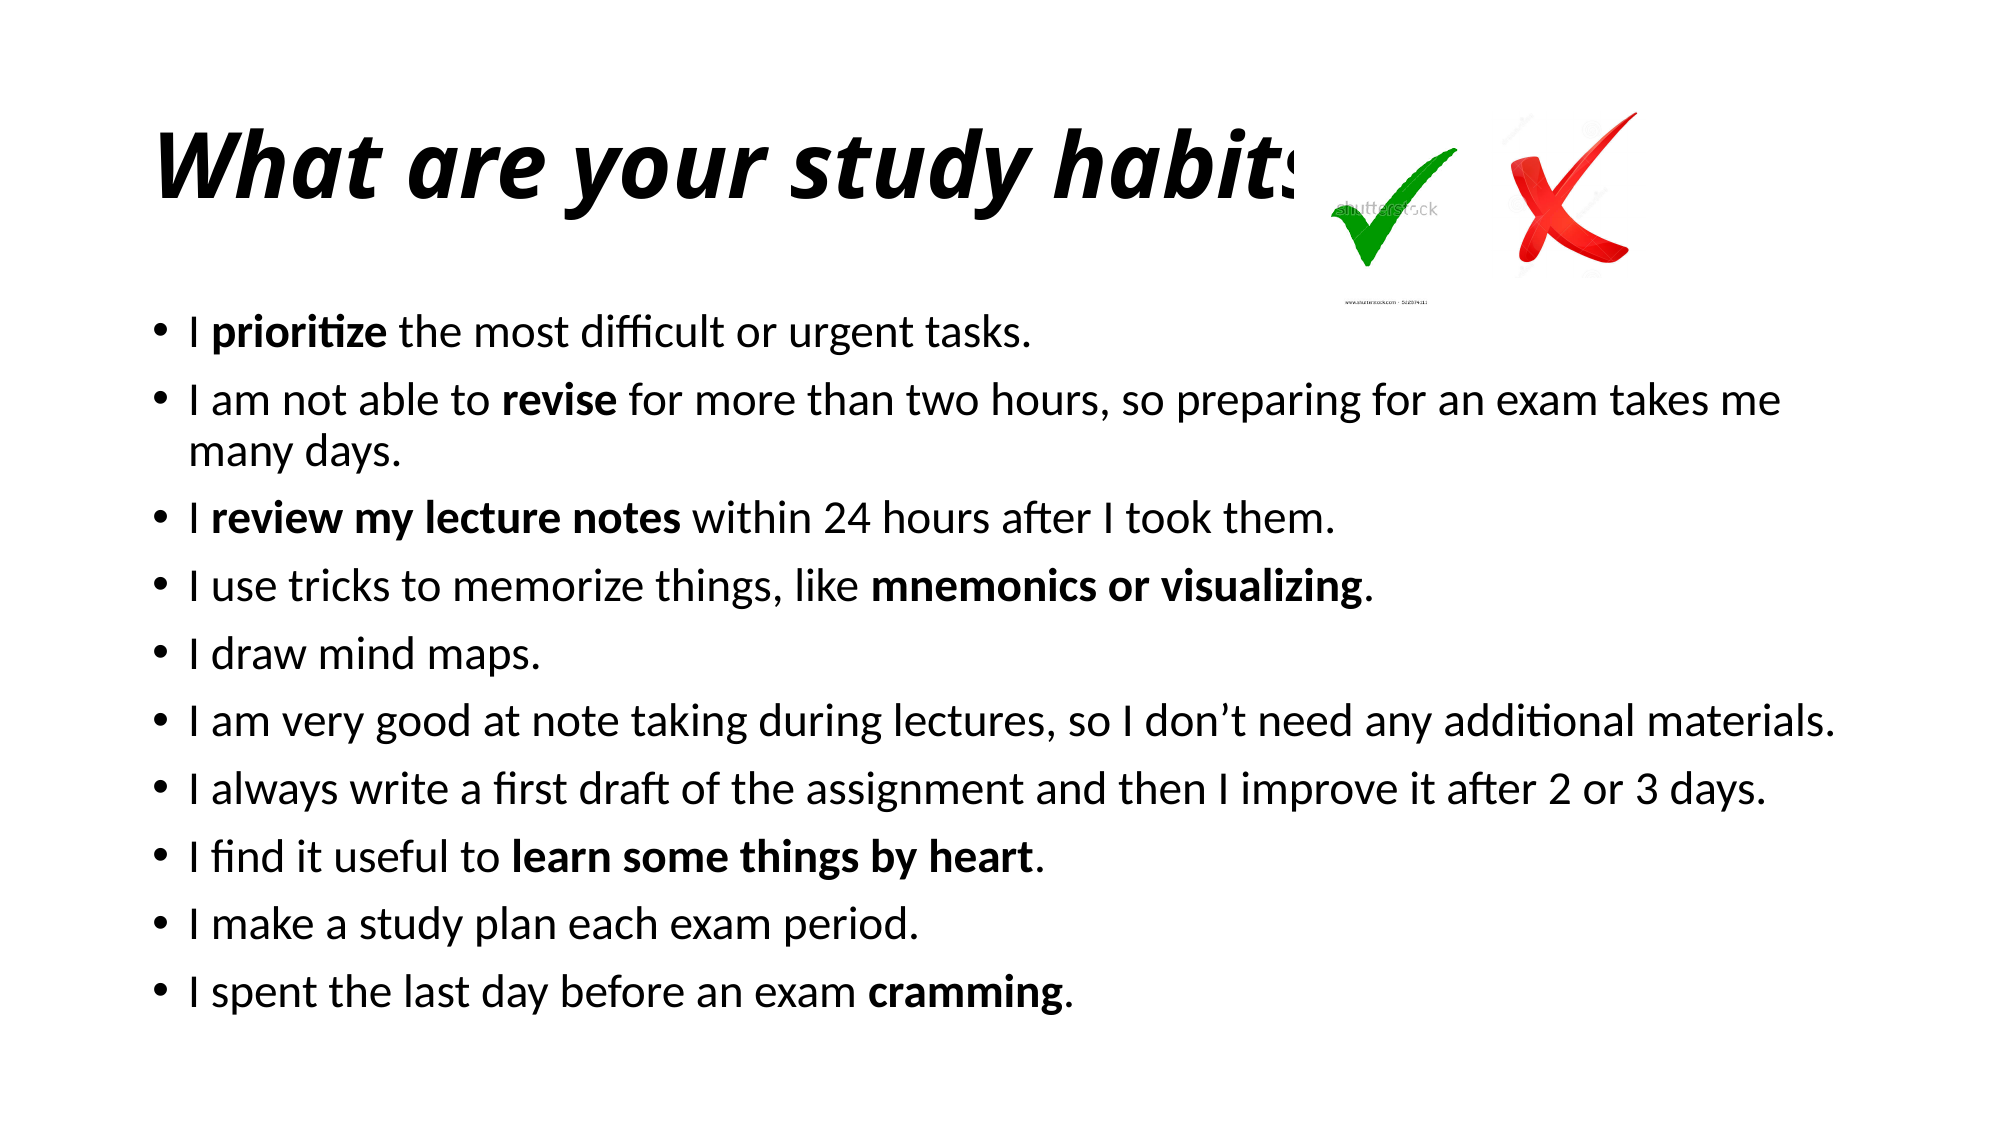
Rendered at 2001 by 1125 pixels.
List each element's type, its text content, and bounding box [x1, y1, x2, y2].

picture [1491, 111, 1646, 278]
list I prioritize the most difficult or urgent tasks. I am not able to revise for more than two hours, so preparing for an exam takes me many days. I review my lecture notes within 24 hours after I took them. I use tricks to memorize things, like mnemonics or visualizing. I draw mind maps. I am very good at note taking during lectures, so I don’t need any additional materials. I always write a first draft of the assignment and then I improve it after 2 or 3 days. I find it useful to learn some things by heart. I make a study plan each exam period. I spent the last day before an exam cramming. [137, 299, 1863, 1079]
title What are your study habits? [137, 59, 1863, 278]
picture [1294, 115, 1478, 307]
